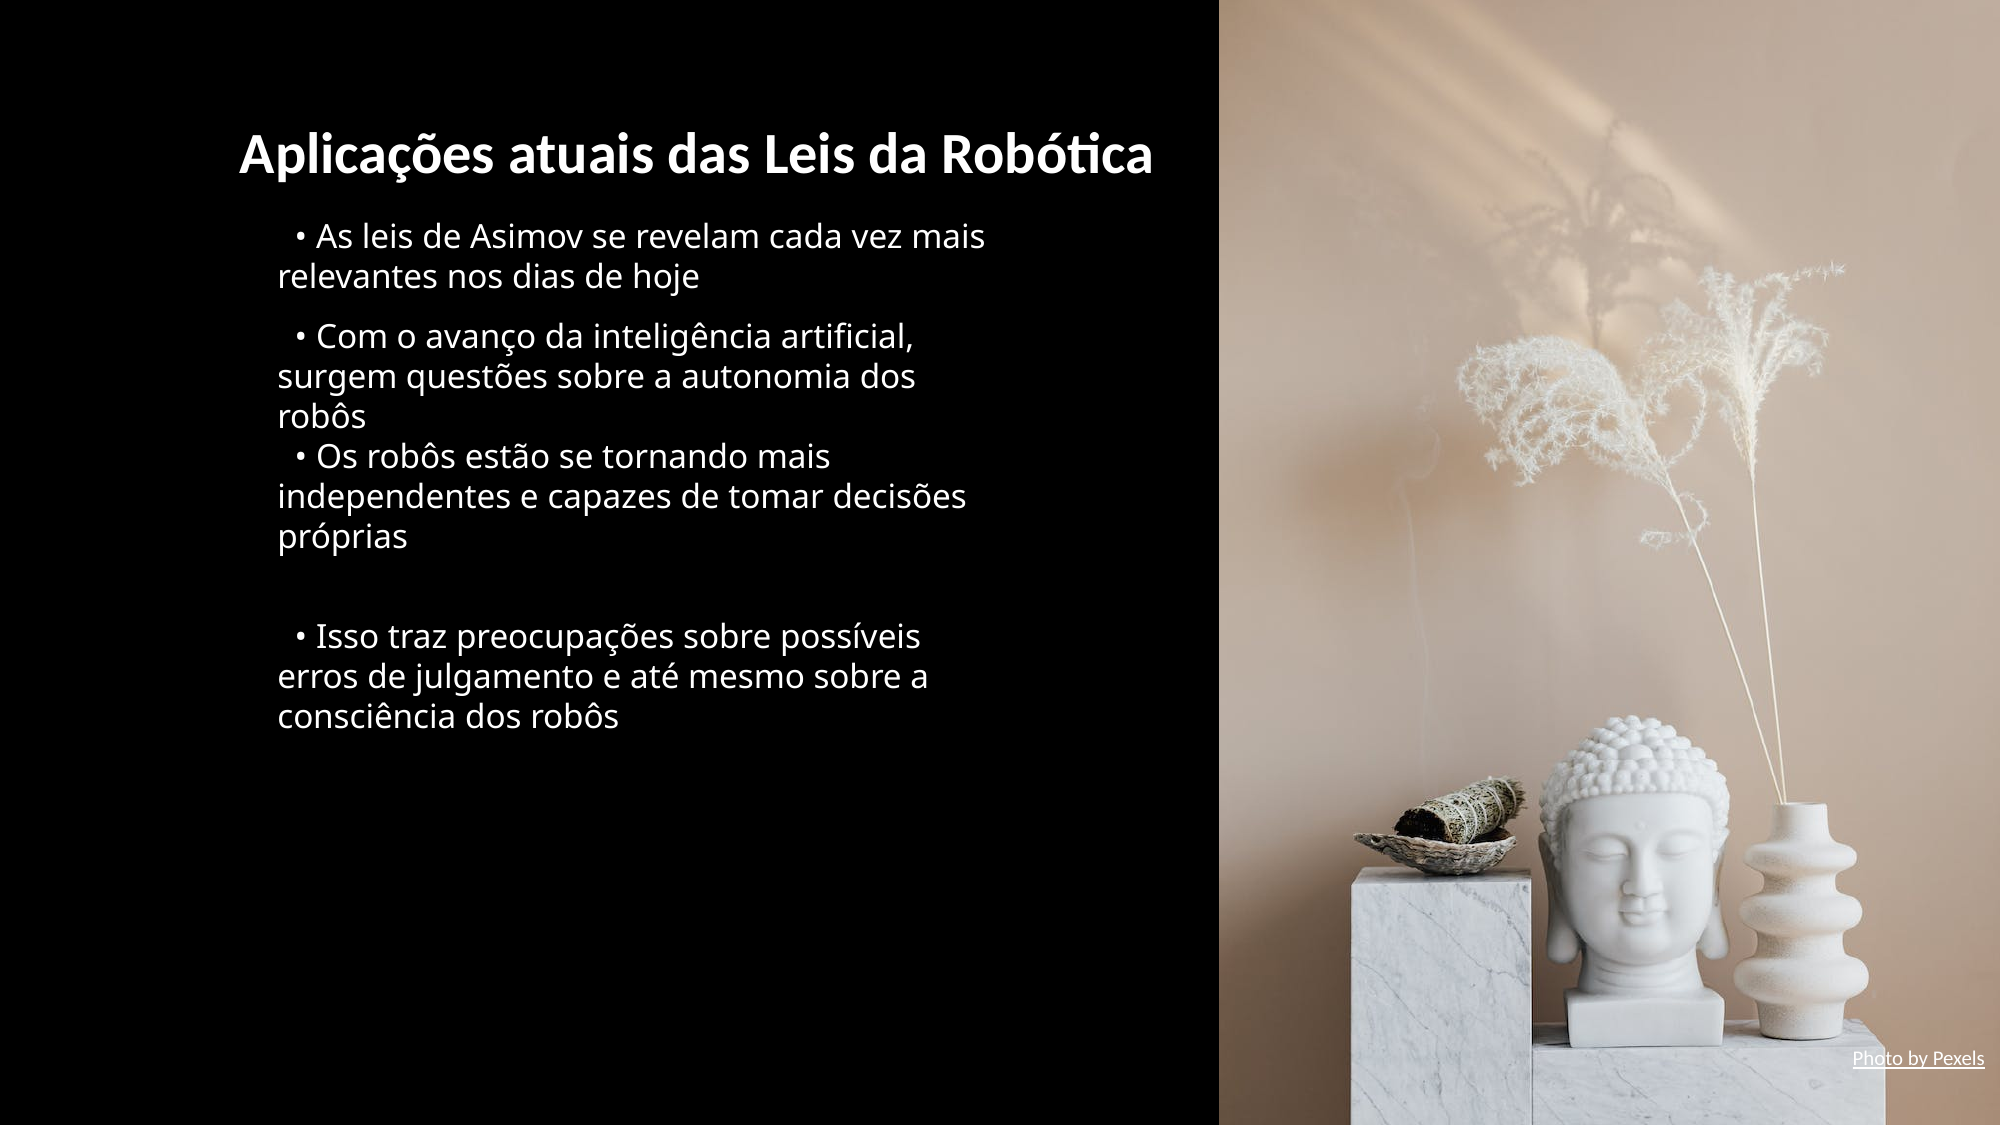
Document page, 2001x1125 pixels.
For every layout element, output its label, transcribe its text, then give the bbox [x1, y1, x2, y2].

text_box Aplicações atuais das Leis da Robótica [225, 112, 1219, 188]
text_box • As leis de Asimov se revelam cada vez mais relevantes nos dias de hoje [262, 217, 1013, 293]
text_box • Isso traz preocupações sobre possíveis erros de julgamento e até mesmo sobre a consciência dos robôs [262, 637, 1013, 713]
text_box • Com o avanço da inteligência artificial, surgem questões sobre a autonomia dos robôs [262, 337, 1013, 413]
picture [1219, 0, 2000, 1125]
text_box • Os robôs estão se tornando mais independentes e capazes de tomar decisões próprias [262, 457, 1013, 533]
